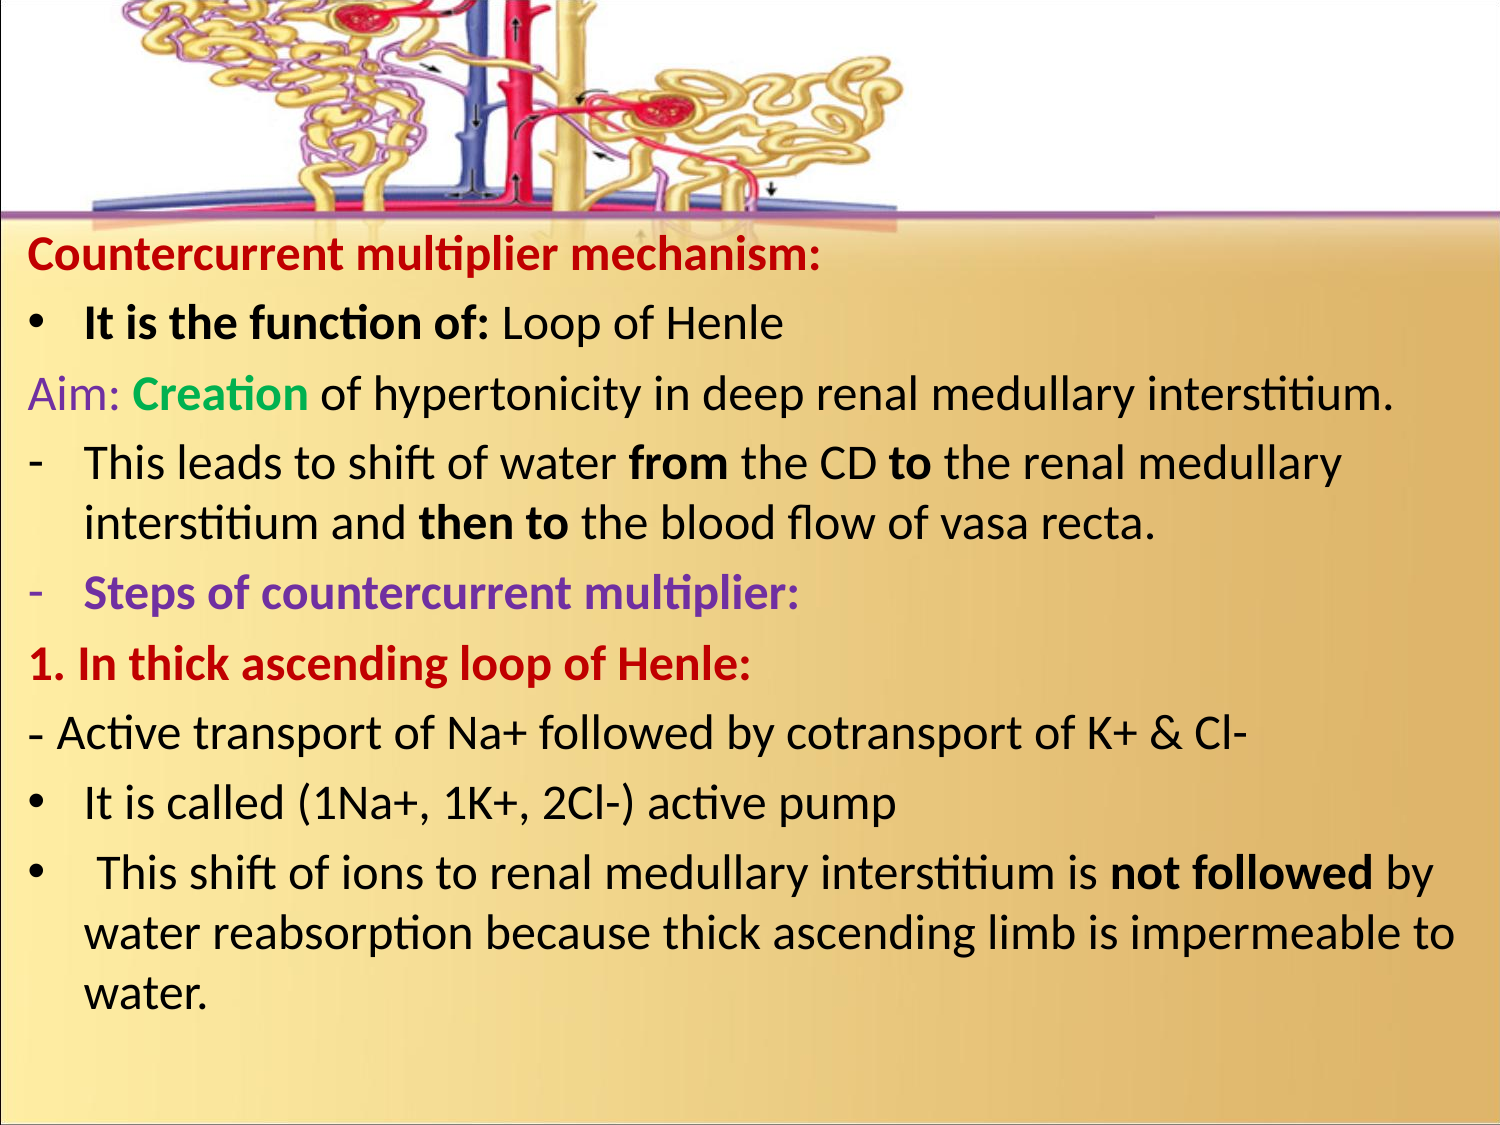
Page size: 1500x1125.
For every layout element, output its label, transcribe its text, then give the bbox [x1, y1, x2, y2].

list Countercurrent multiplier mechanism: It is the function of: Loop of Henle Aim: Creation of hypertonicity in deep renal medullary interstitium. This leads to shift of water from the CD to the renal medullary interstitium and then to the blood flow of vasa recta. Steps of countercurrent multiplier: 1. In thick ascending loop of Henle: - Active transport of Na+ followed by cotransport of K+ & Cl- It is called (1Na+, 1K+, 2Cl-) active pump This shift of ions to renal medullary interstitium is not followed by water reabsorption because thick ascending limb is impermeable to water. [12, 212, 1500, 1125]
picture [0, 0, 1500, 1125]
